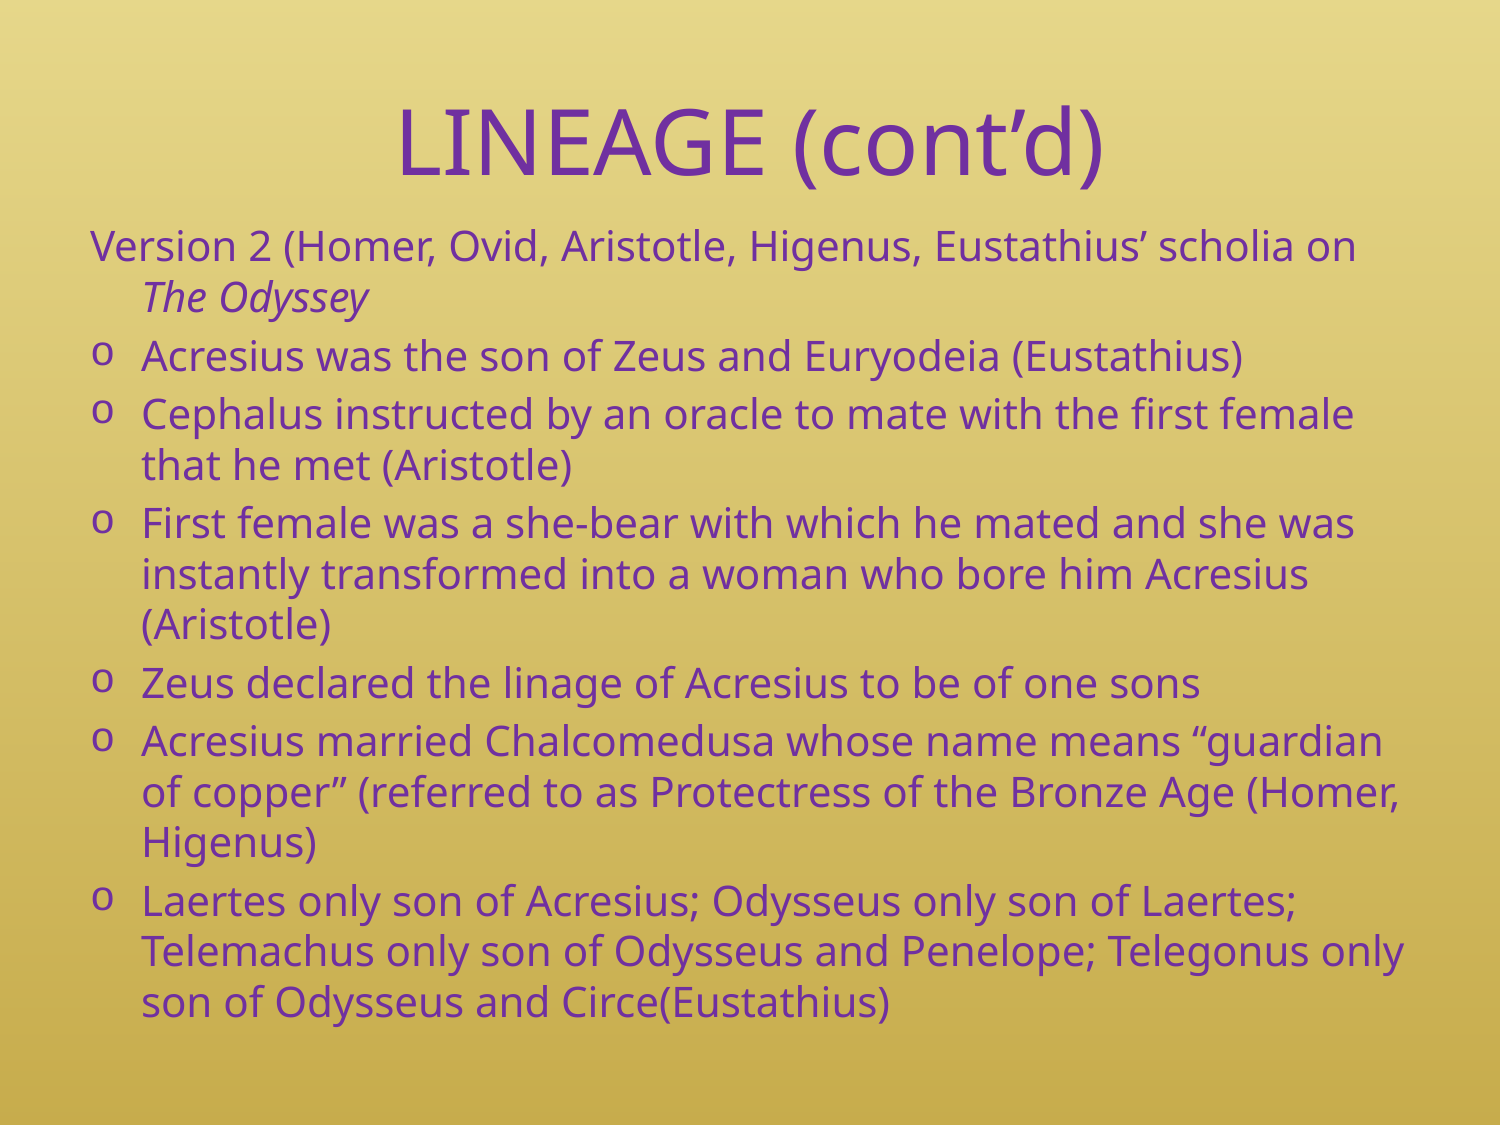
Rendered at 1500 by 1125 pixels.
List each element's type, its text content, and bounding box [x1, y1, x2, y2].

list Version 2 (Homer, Ovid, Aristotle, Higenus, Eustathius’ scholia on The Odyssey Acresius was the son of Zeus and Euryodeia (Eustathius) Cephalus instructed by an oracle to mate with the first female that he met (Aristotle) First female was a she-bear with which he mated and she was instantly transformed into a woman who bore him Acresius (Aristotle) Zeus declared the linage of Acresius to be of one sons Acresius married Chalcomedusa whose name means “guardian of copper” (referred to as Protectress of the Bronze Age (Homer, Higenus) Laertes only son of Acresius; Odysseus only son of Laertes; Telemachus only son of Odysseus and Penelope; Telegonus only son of Odysseus and Circe(Eustathius) [75, 212, 1425, 1050]
title LINEAGE (cont’d) [75, 45, 1425, 212]
